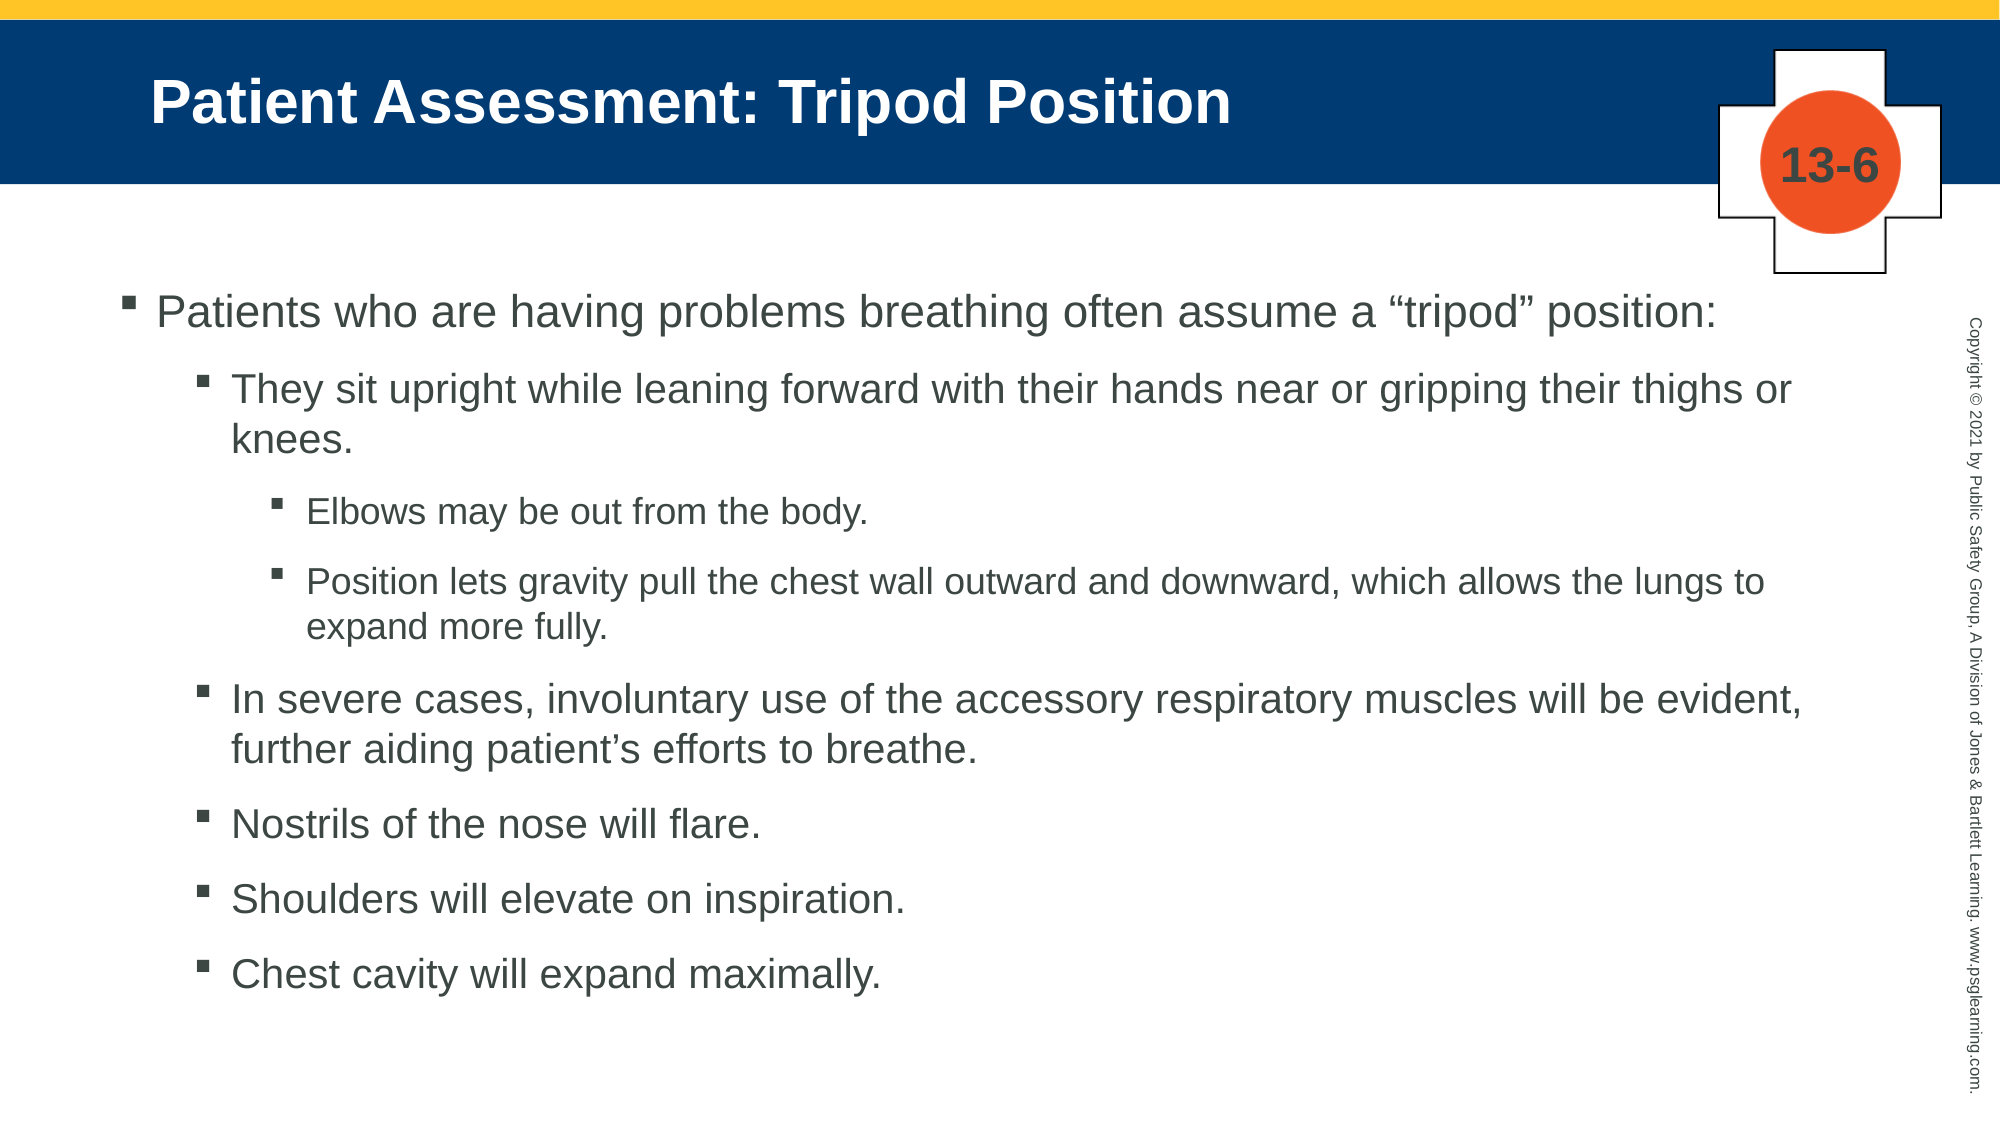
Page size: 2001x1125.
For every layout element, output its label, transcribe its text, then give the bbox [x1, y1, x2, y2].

title Patient Assessment: Tripod Position [0, 19, 2000, 185]
picture [1718, 49, 1942, 274]
list Patients who are having problems breathing often assume a “tripod” position: They sit upright while leaning forward with their hands near or gripping their thighs or knees. Elbows may be out from the body. Position lets gravity pull the chest wall outward and downward, which allows the lungs to expand more fully. In severe cases, involuntary use of the accessory respiratory muscles will be evident, further aiding patient’s efforts to breathe. Nostrils of the nose will flare. Shoulders will elevate on inspiration. Chest cavity will expand maximally. [103, 274, 1897, 1040]
